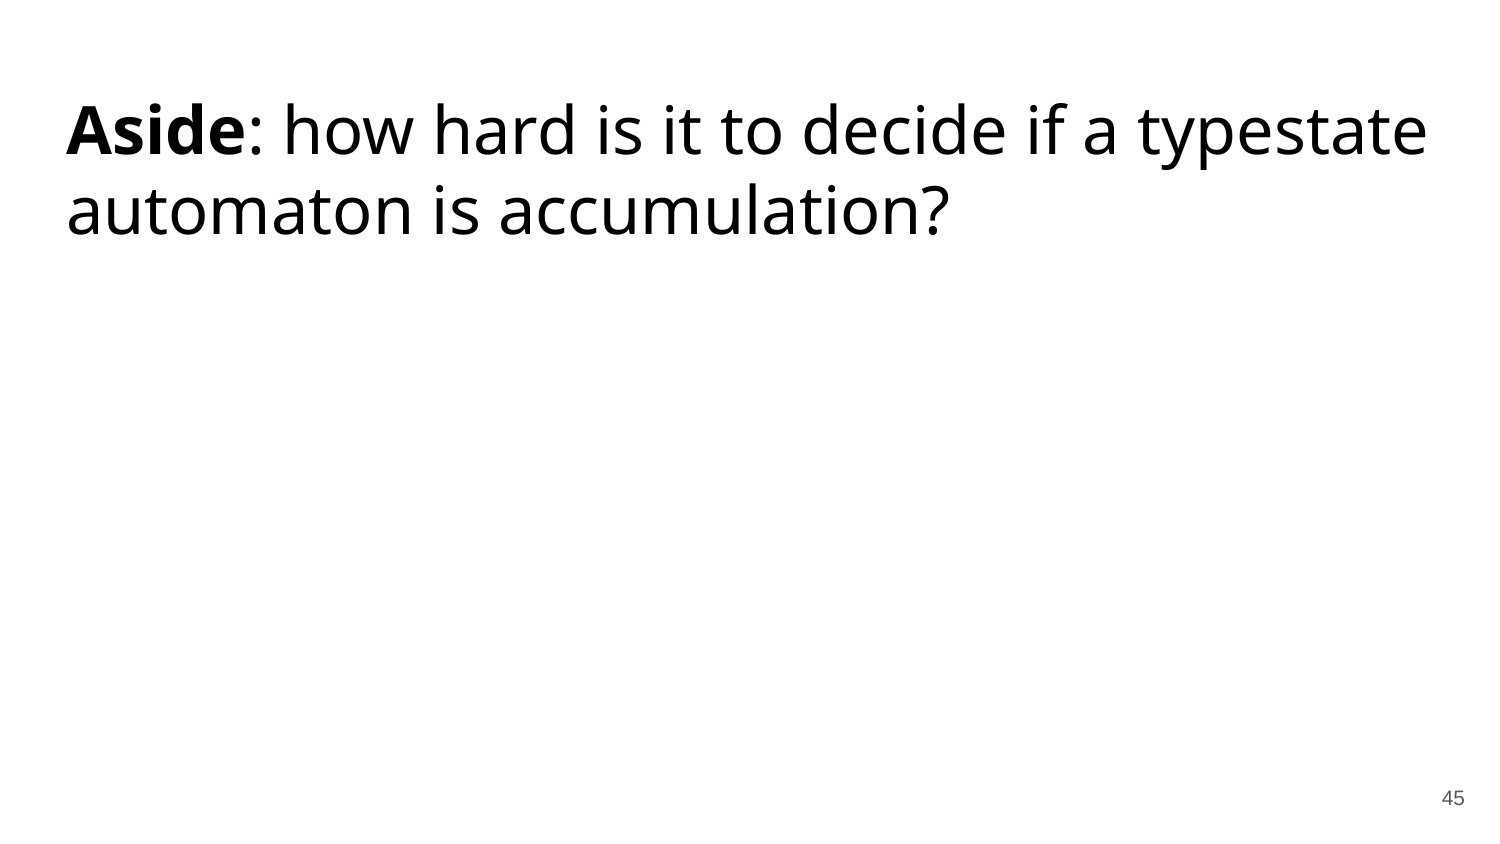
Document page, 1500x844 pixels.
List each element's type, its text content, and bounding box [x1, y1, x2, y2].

title Aside: how hard is it to decide if a typestate automaton is accumulation? [51, 72, 1449, 167]
slide_number ‹#› [1389, 764, 1480, 830]
